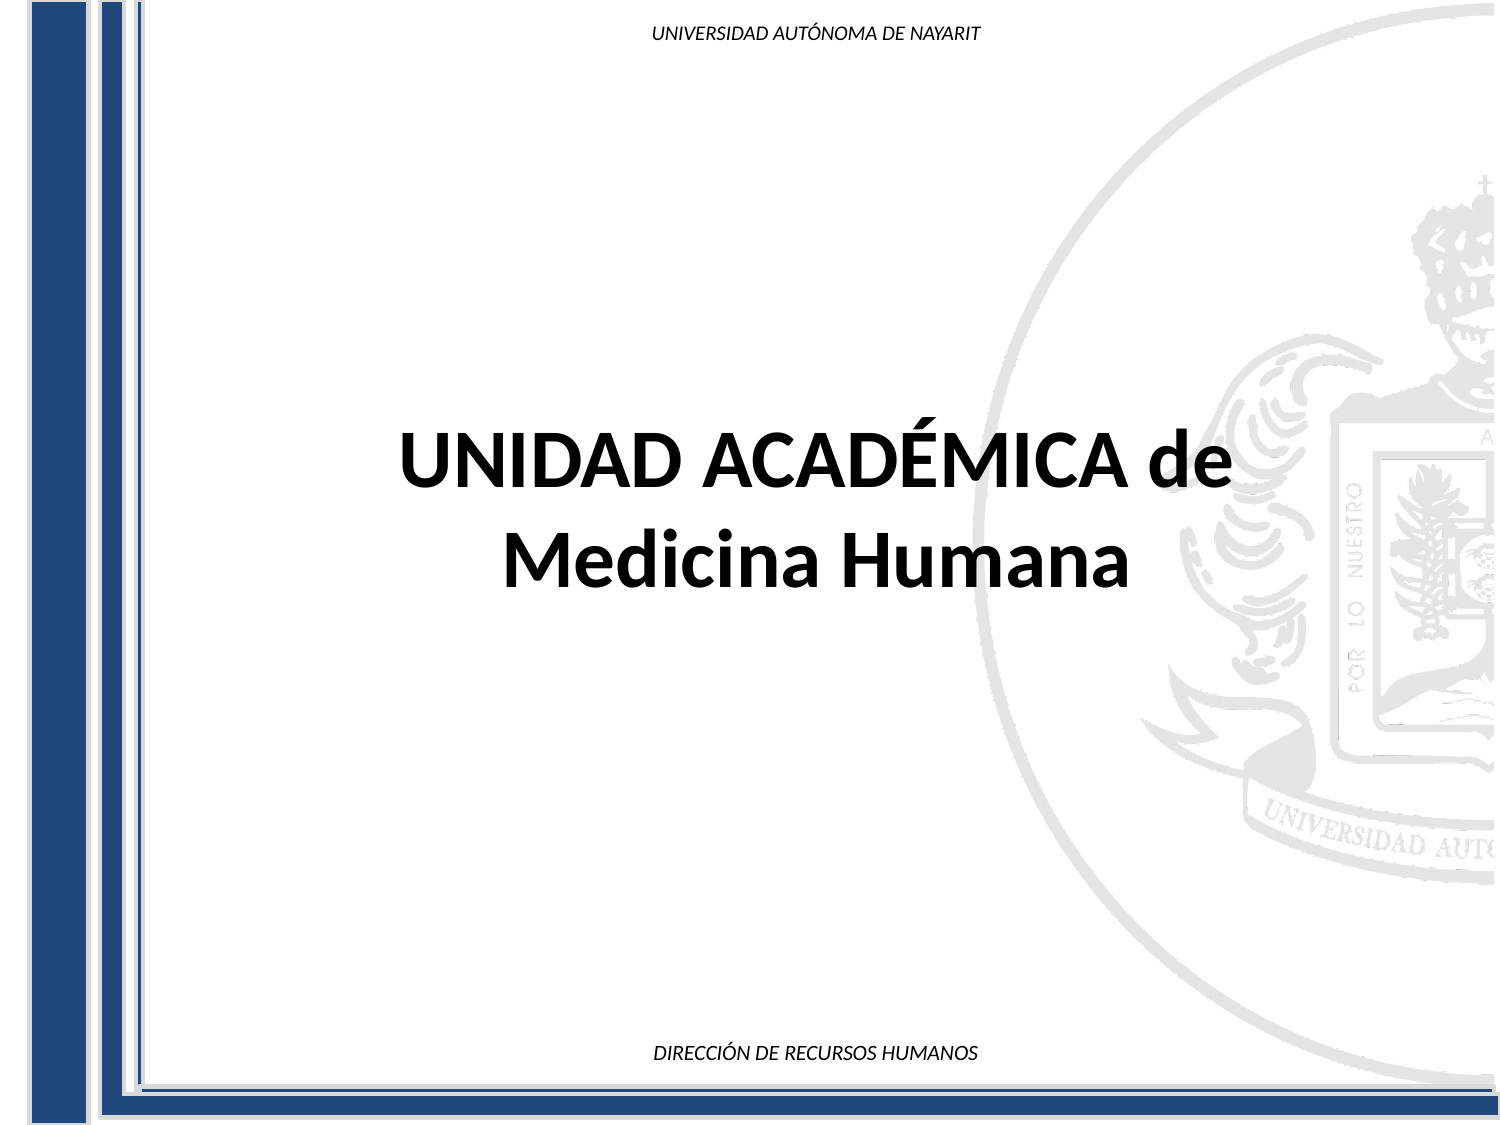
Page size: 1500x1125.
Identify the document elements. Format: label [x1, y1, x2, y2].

text_box [29, 0, 1500, 1125]
